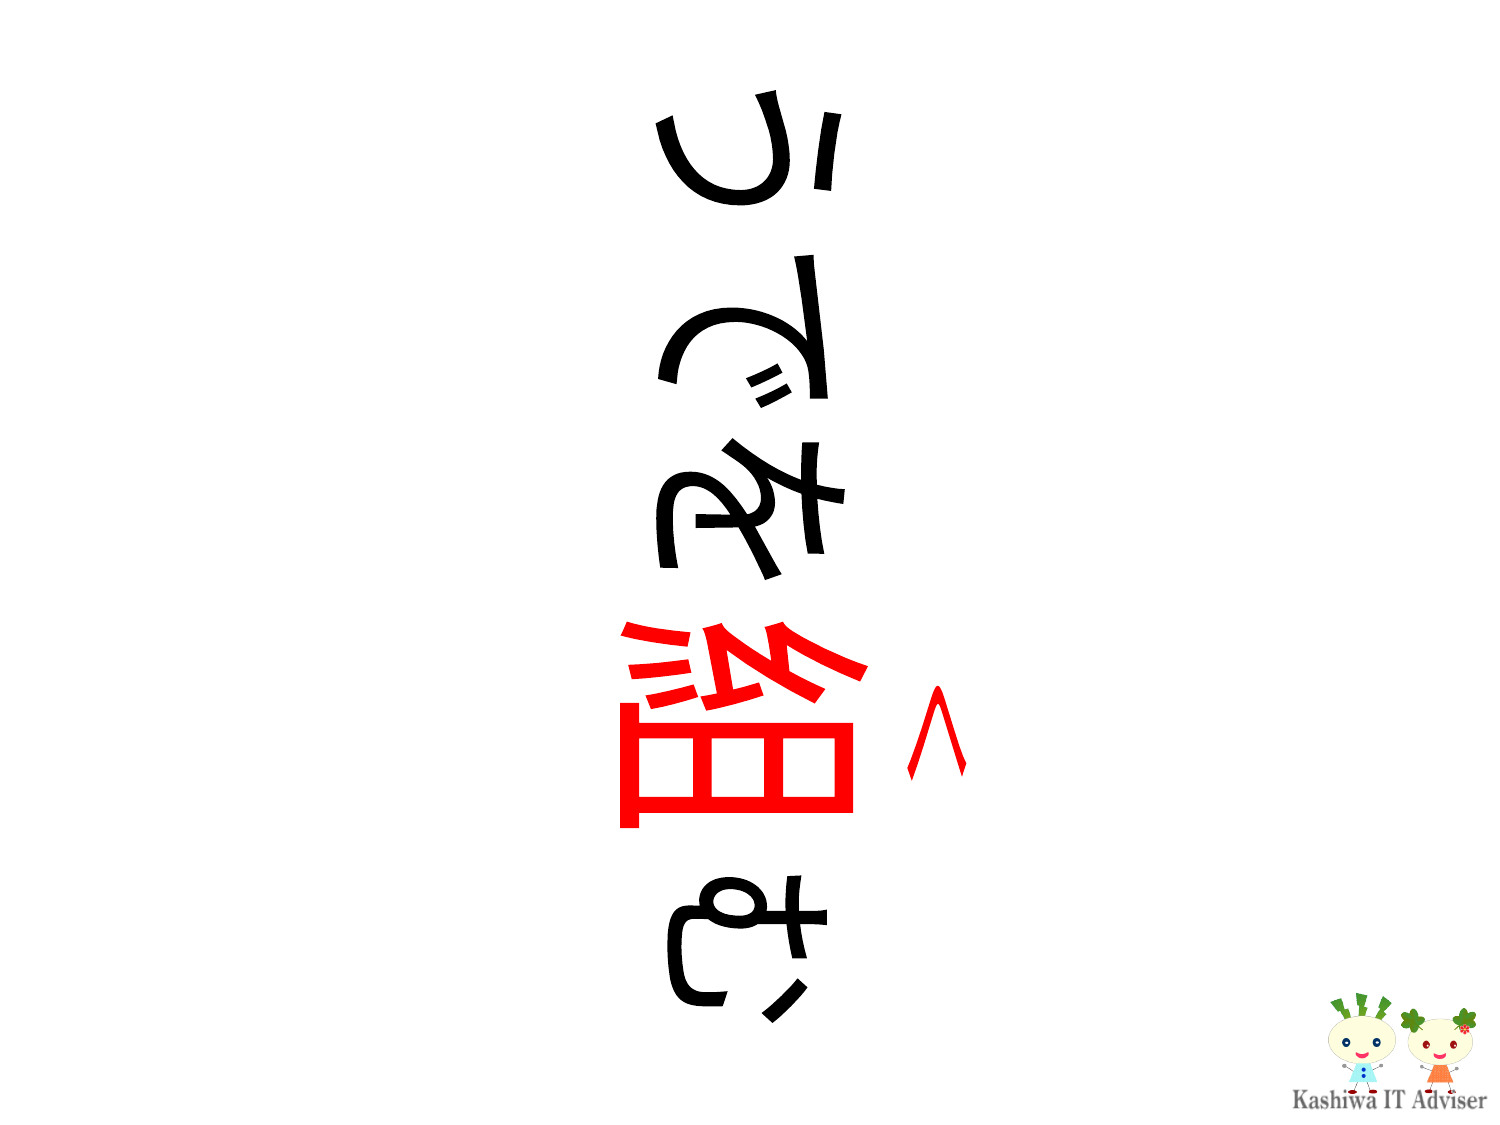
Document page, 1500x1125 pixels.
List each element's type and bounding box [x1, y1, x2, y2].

picture [1292, 992, 1488, 1110]
